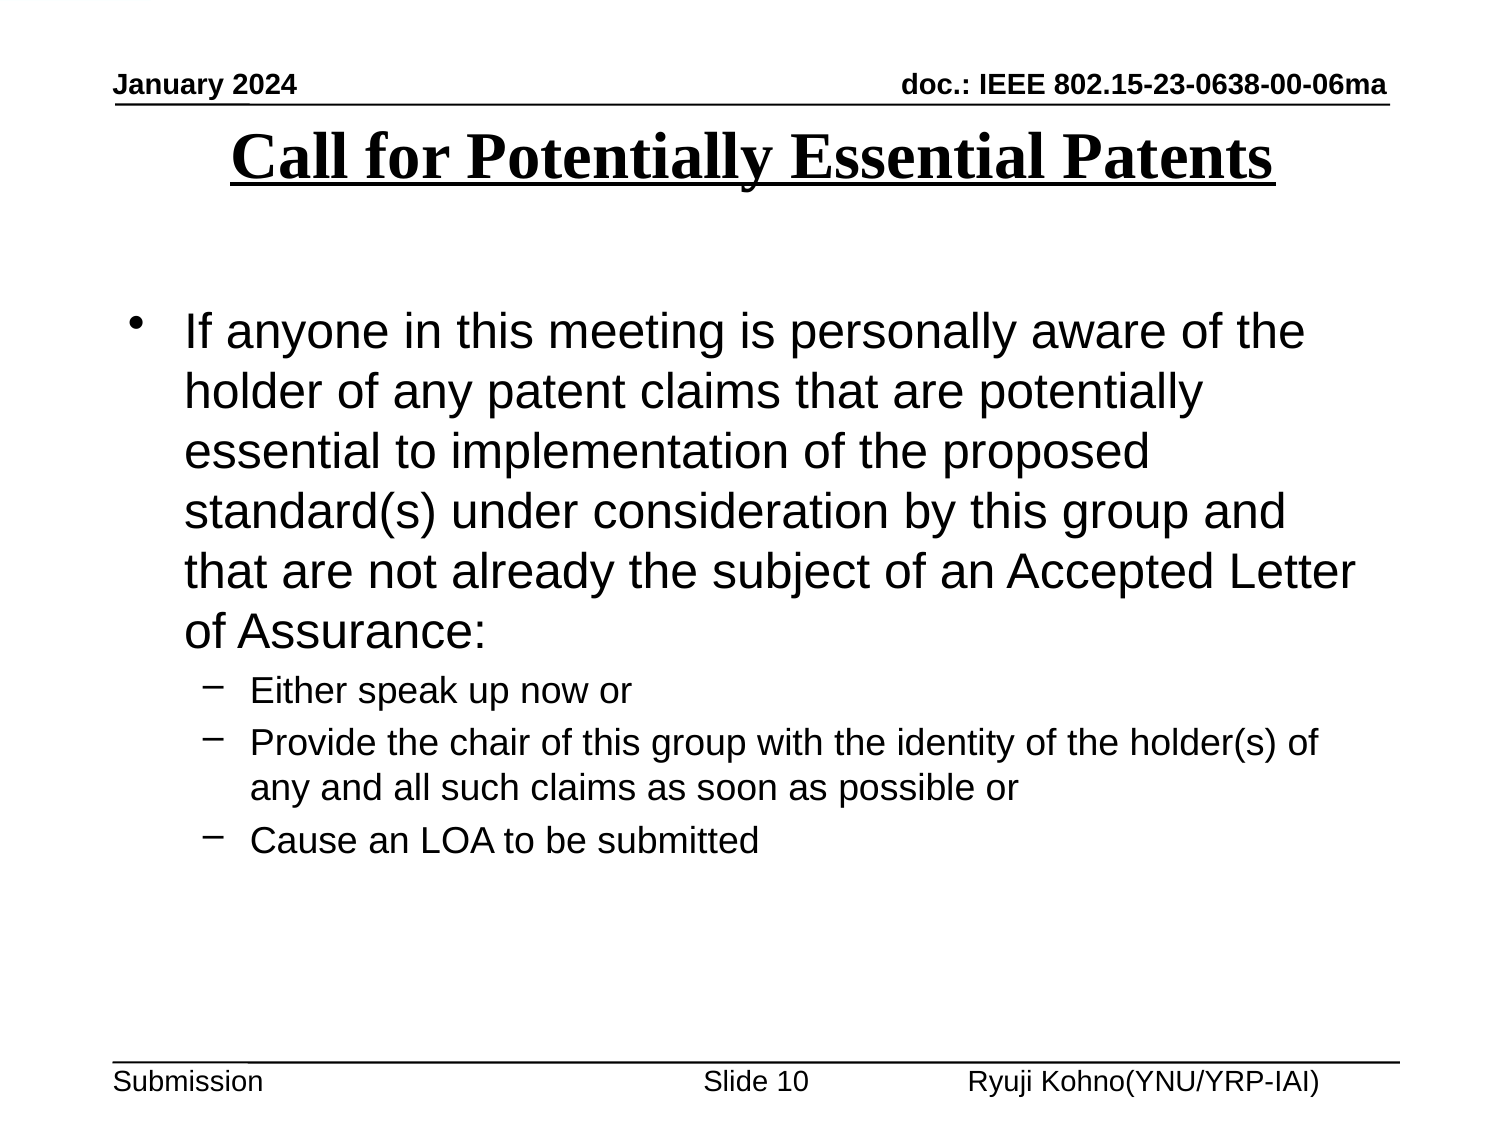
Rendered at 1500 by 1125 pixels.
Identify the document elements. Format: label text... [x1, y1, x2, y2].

title Call for Potentially Essential Patents [59, 101, 1447, 202]
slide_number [112, 0, 375, 100]
slide_number Slide 10 [701, 1062, 811, 1098]
text_box If anyone in this meeting is personally aware of the holder of any patent claims that are potentially essential to implementation of the proposed standard(s) under consideration by this group and that are not already the subject of an Accepted Letter of Assurance: Either speak up now or Provide the chair of this group with the identity of the holder(s) of any and all such claims as soon as possible or Cause an LOA to be submitted [112, 290, 1388, 966]
